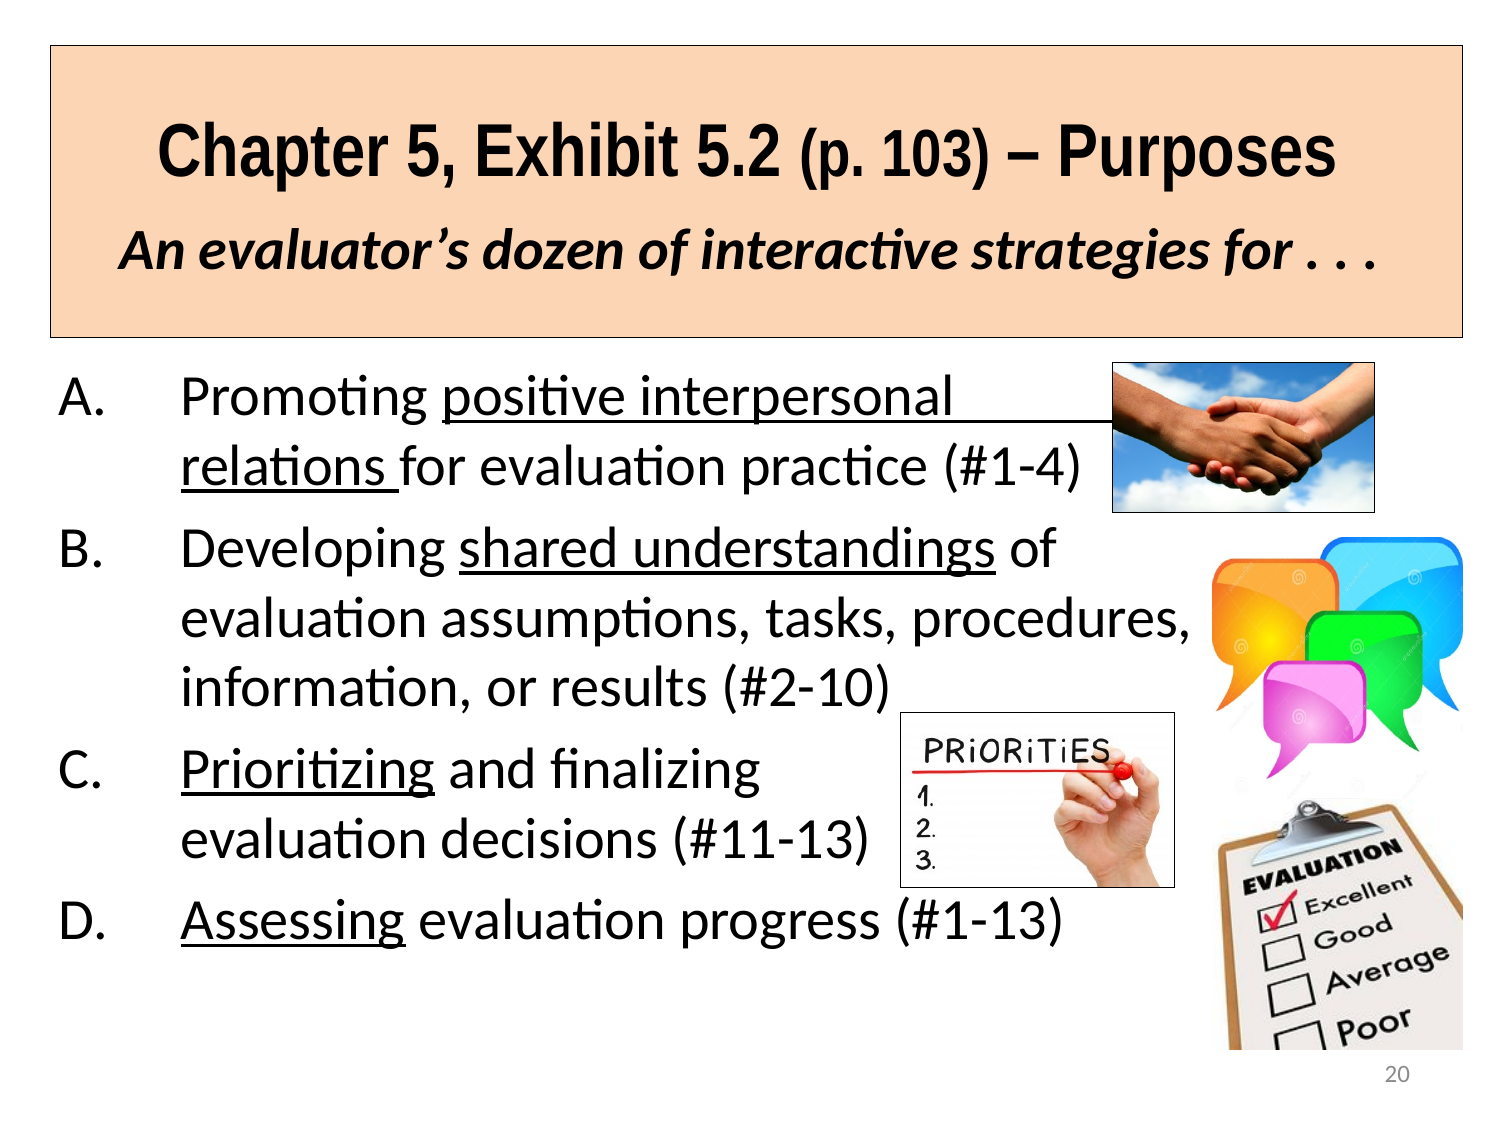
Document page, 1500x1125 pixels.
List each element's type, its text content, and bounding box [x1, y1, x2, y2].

picture [1212, 537, 1463, 1051]
picture [899, 712, 1176, 888]
slide_number 20 [1074, 1042, 1425, 1103]
list Promoting positive interpersonal relations for evaluation practice (#1-4) Developing shared understandings of evaluation assumptions, tasks, procedures, information, or results (#2-10) Prioritizing and finalizing evaluation decisions (#11-13) Assessing evaluation progress (#1-13) [24, 350, 1425, 1025]
picture [1112, 362, 1376, 513]
title Chapter 5, Exhibit 5.2 (p. 103) – Purposes An evaluator’s dozen of interactive strategies for . . . [50, 45, 1463, 338]
